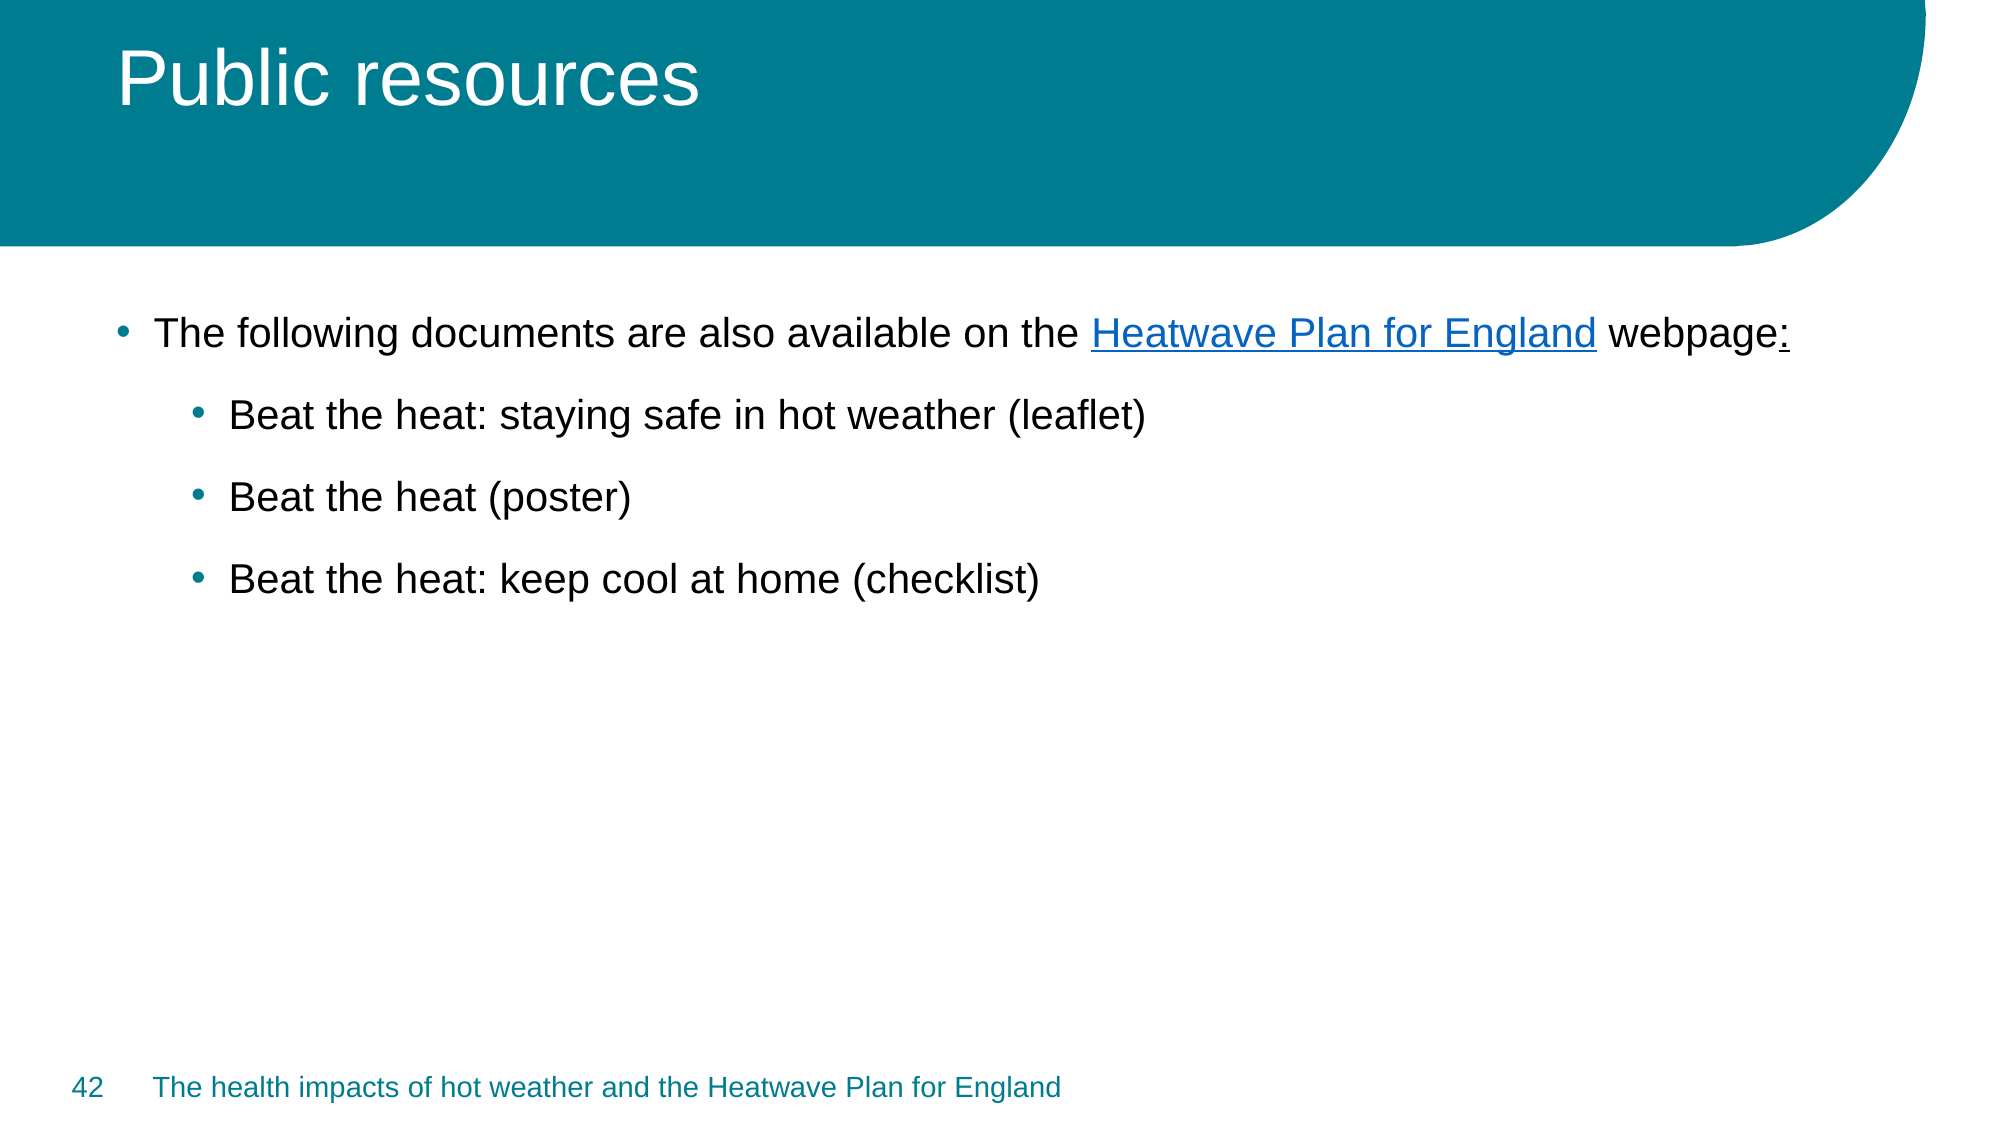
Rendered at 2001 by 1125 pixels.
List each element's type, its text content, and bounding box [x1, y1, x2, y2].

title Public resources [101, 29, 1747, 189]
list The following documents are also available on the Heatwave Plan for England webpage: Beat the heat: staying safe in hot weather (leaflet) Beat the heat (poster) Beat the heat: keep cool at home (checklist) [101, 291, 1926, 1005]
footer The health impacts of hot weather and the Heatwave Plan for England [137, 1056, 1780, 1116]
slide_number 42 [21, 1056, 120, 1117]
